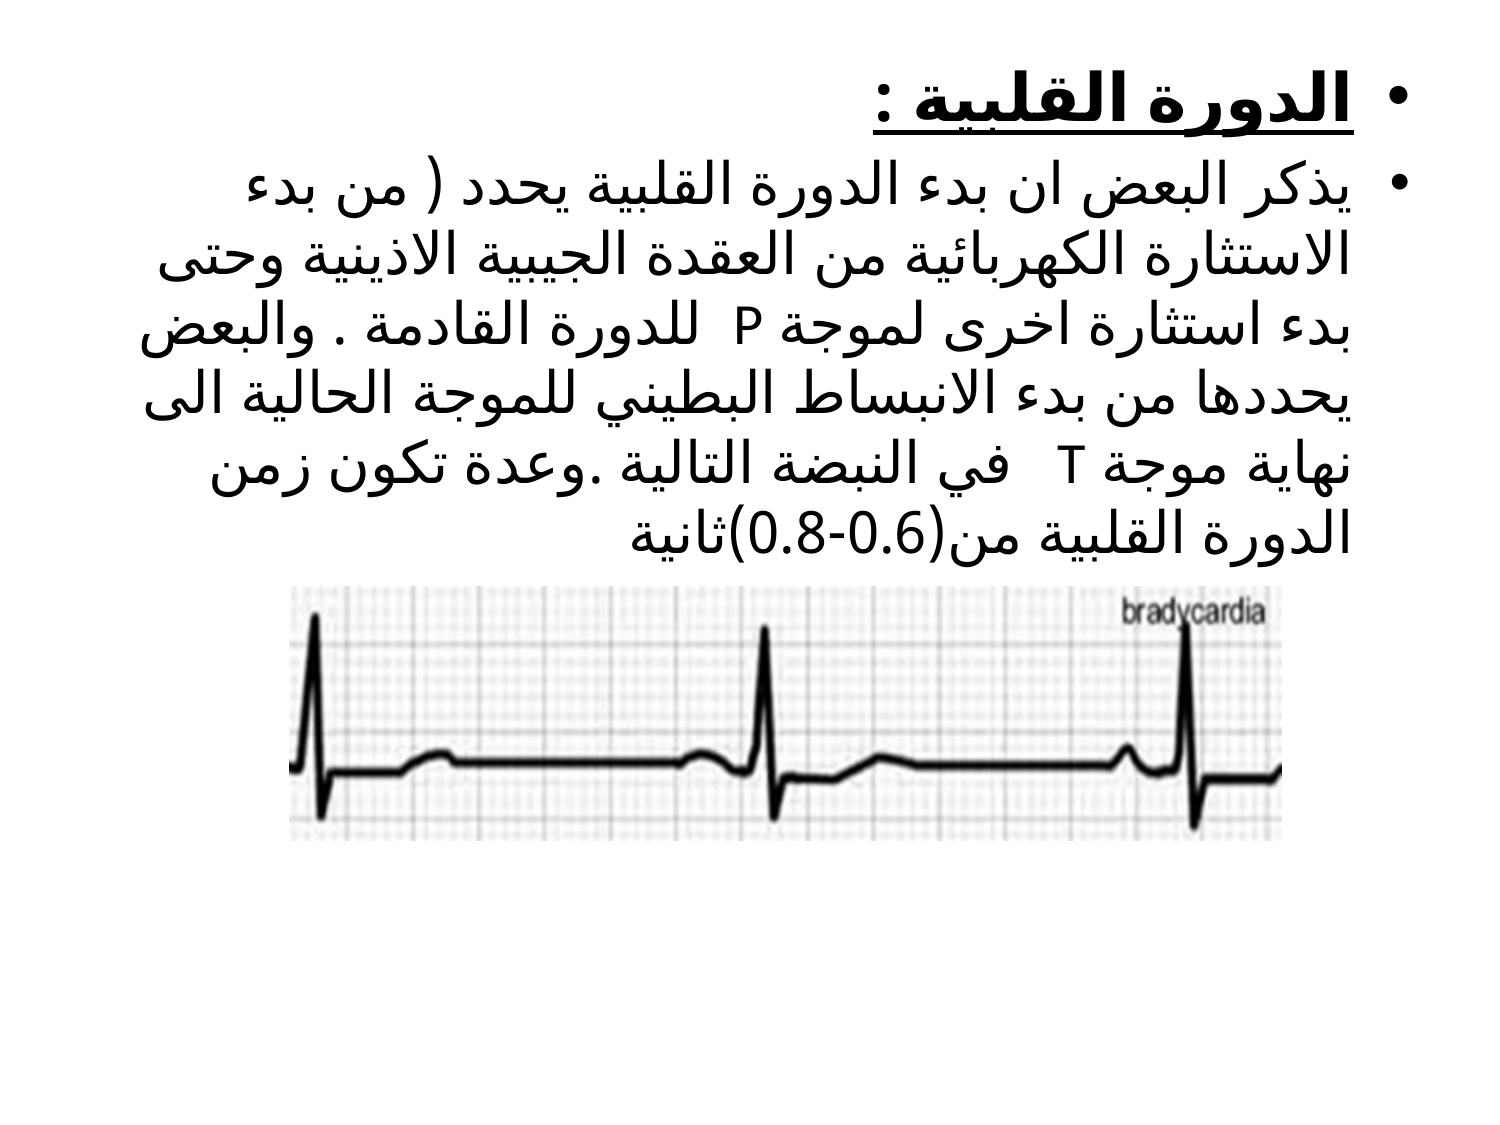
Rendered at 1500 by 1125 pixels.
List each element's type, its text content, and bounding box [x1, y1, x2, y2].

list الدورة القلبية : يذكر البعض ان بدء الدورة القلبية يحدد ( من بدء الاستثارة الكهربائية من العقدة الجيبية الاذينية وحتى بدء استثارة اخرى لموجة P للدورة القادمة . والبعض يحددها من بدء الانبساط البطيني للموجة الحالية الى نهاية موجة T في النبضة التالية .وعدة تكون زمن الدورة القلبية من(0.6-0.8)ثانية [75, 46, 1425, 1005]
picture [288, 585, 1282, 842]
